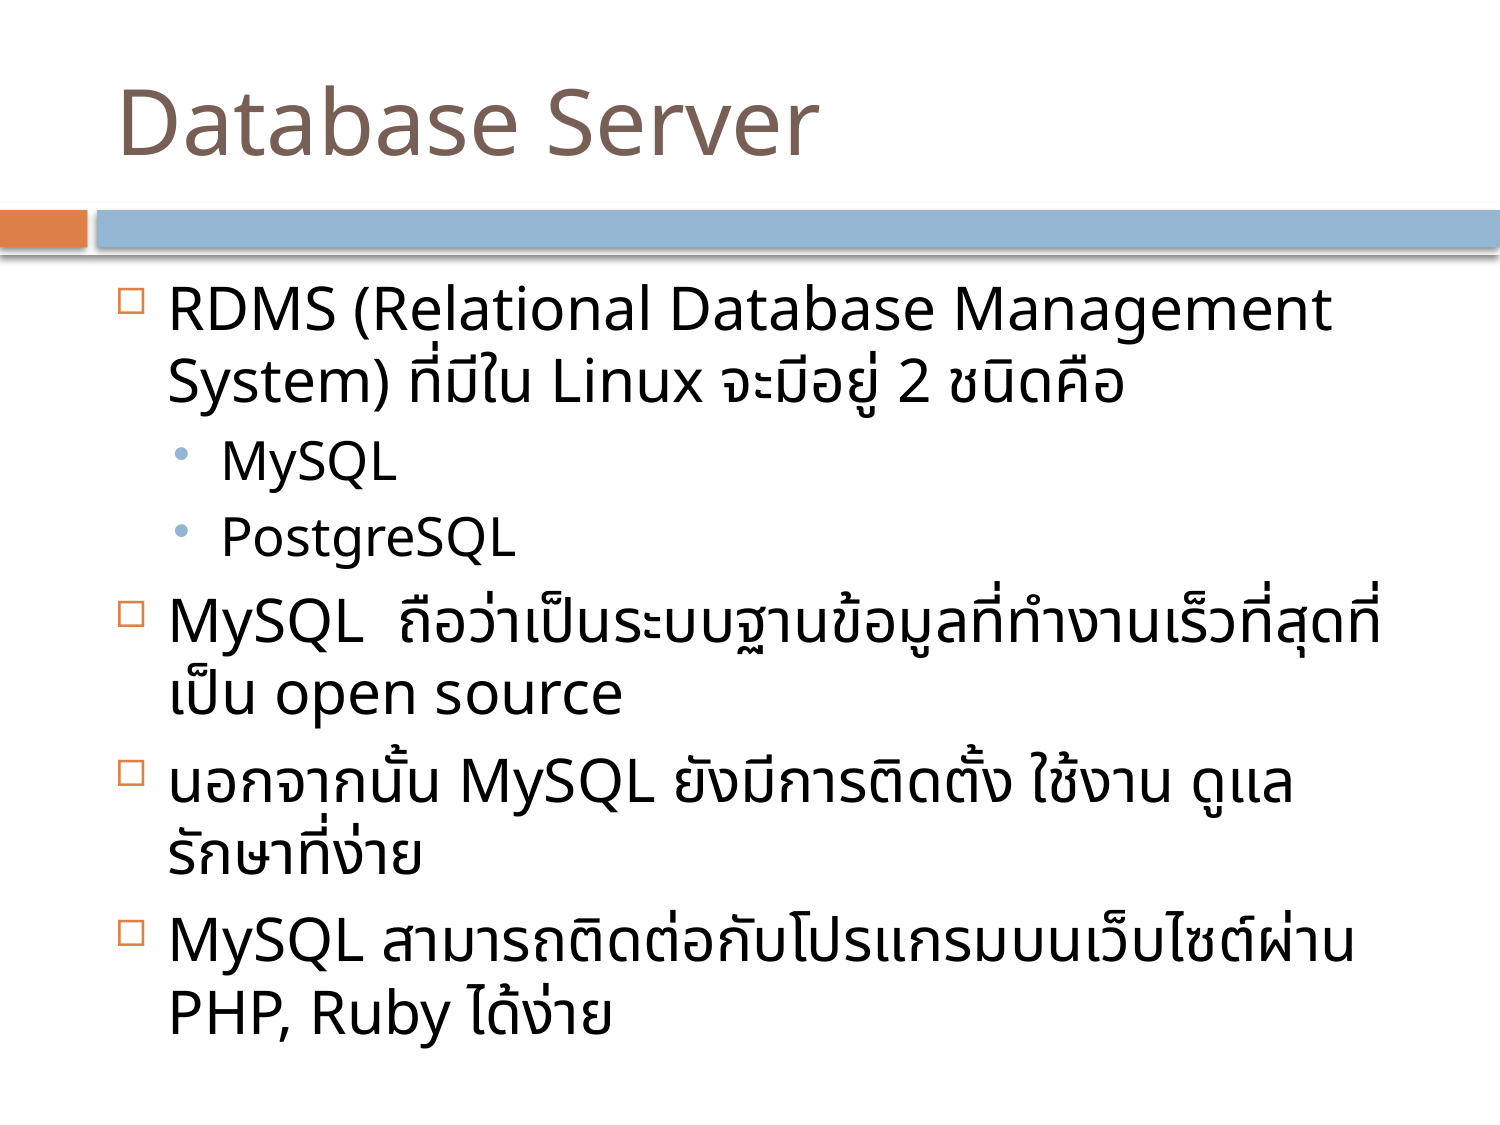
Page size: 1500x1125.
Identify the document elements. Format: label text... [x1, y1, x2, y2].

list RDMS (Relational Database Management System) ที่มีใน Linux จะมีอยู่ 2 ชนิดคือ MySQL PostgreSQL MySQL ถือว่าเป็นระบบฐานข้อมูลที่ทำงานเร็วที่สุดที่เป็น open source นอกจากนั้น MySQL ยังมีการติดตั้ง ใช้งาน ดูแลรักษาที่ง่าย MySQL สามารถติดต่อกับโปรแกรมบนเว็บไซต์ผ่าน PHP, Ruby ได้ง่าย [100, 262, 1438, 1000]
title Database Server [100, 37, 1438, 200]
